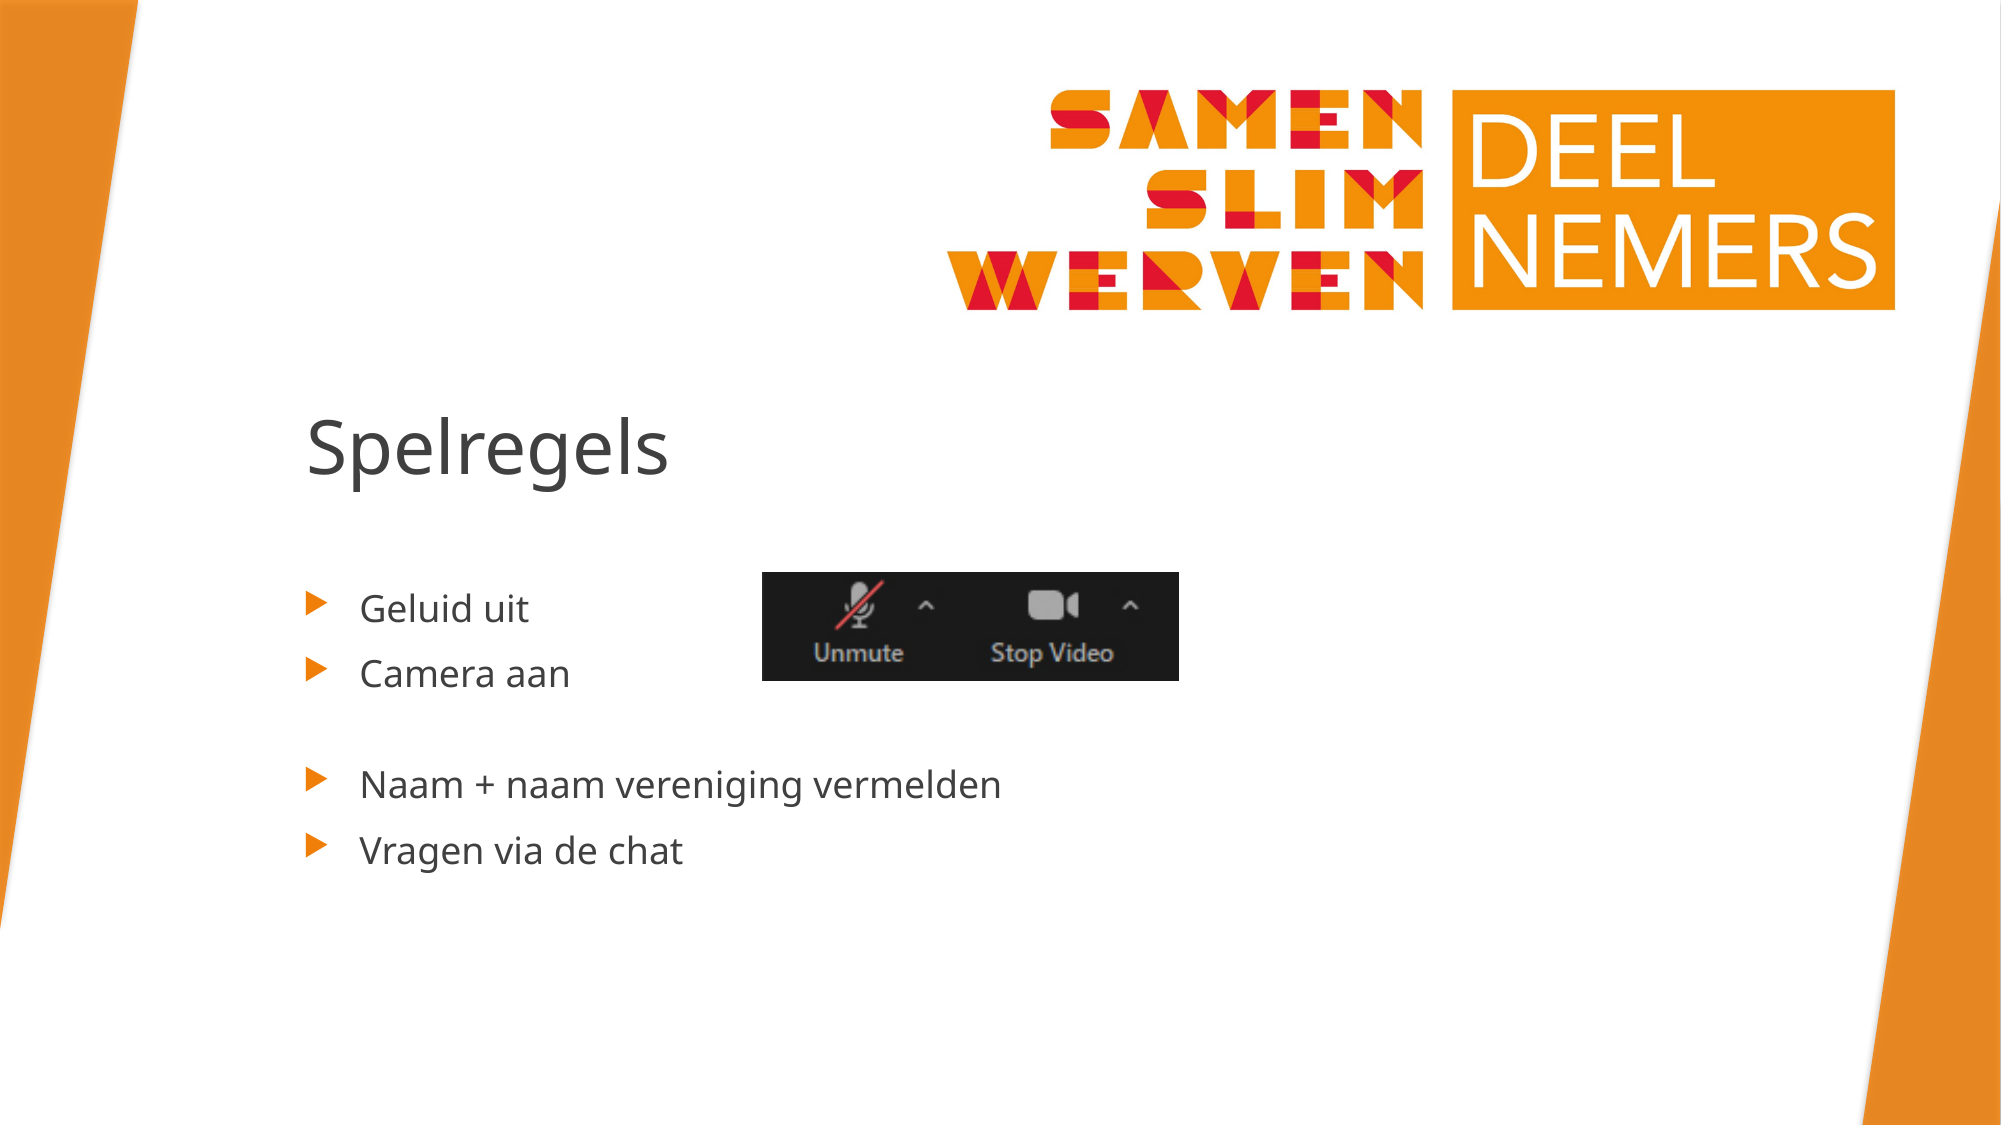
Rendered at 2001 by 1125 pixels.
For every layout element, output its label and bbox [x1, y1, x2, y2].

text_box [0, 0, 2000, 1125]
picture [897, 35, 1944, 389]
picture [761, 572, 1180, 682]
